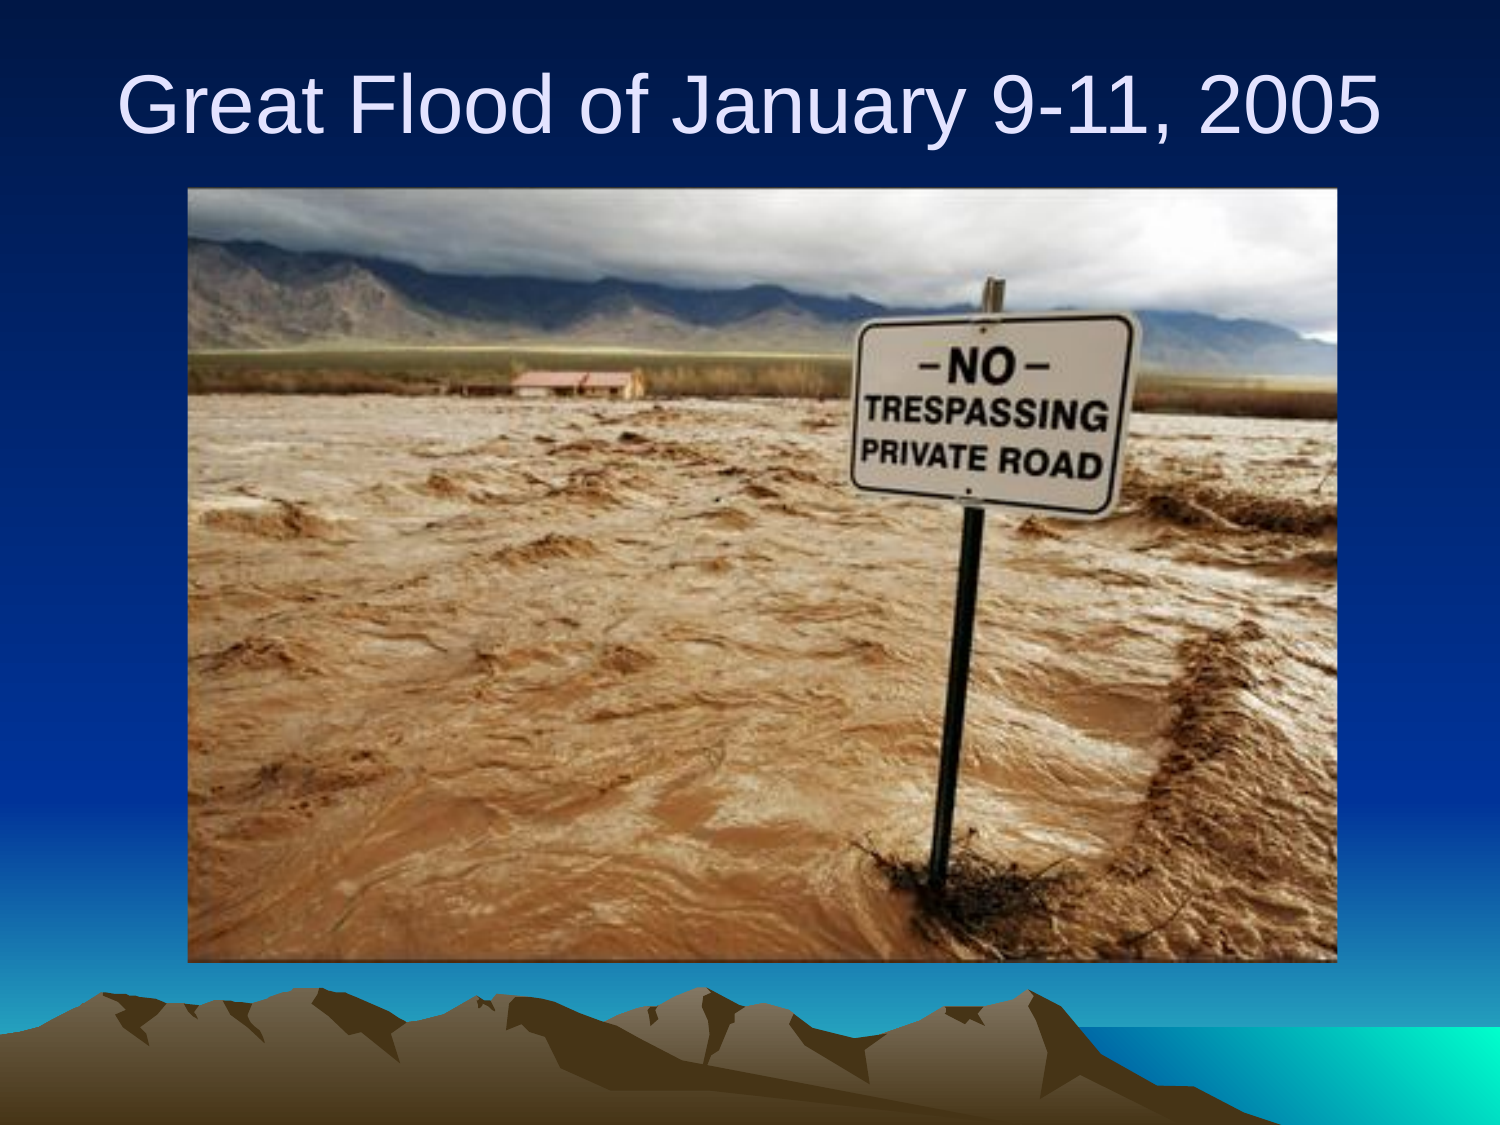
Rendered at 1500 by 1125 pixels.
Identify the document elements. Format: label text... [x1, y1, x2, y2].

title Great Flood of January 9-11, 2005 [74, 37, 1426, 163]
picture [187, 187, 1338, 963]
